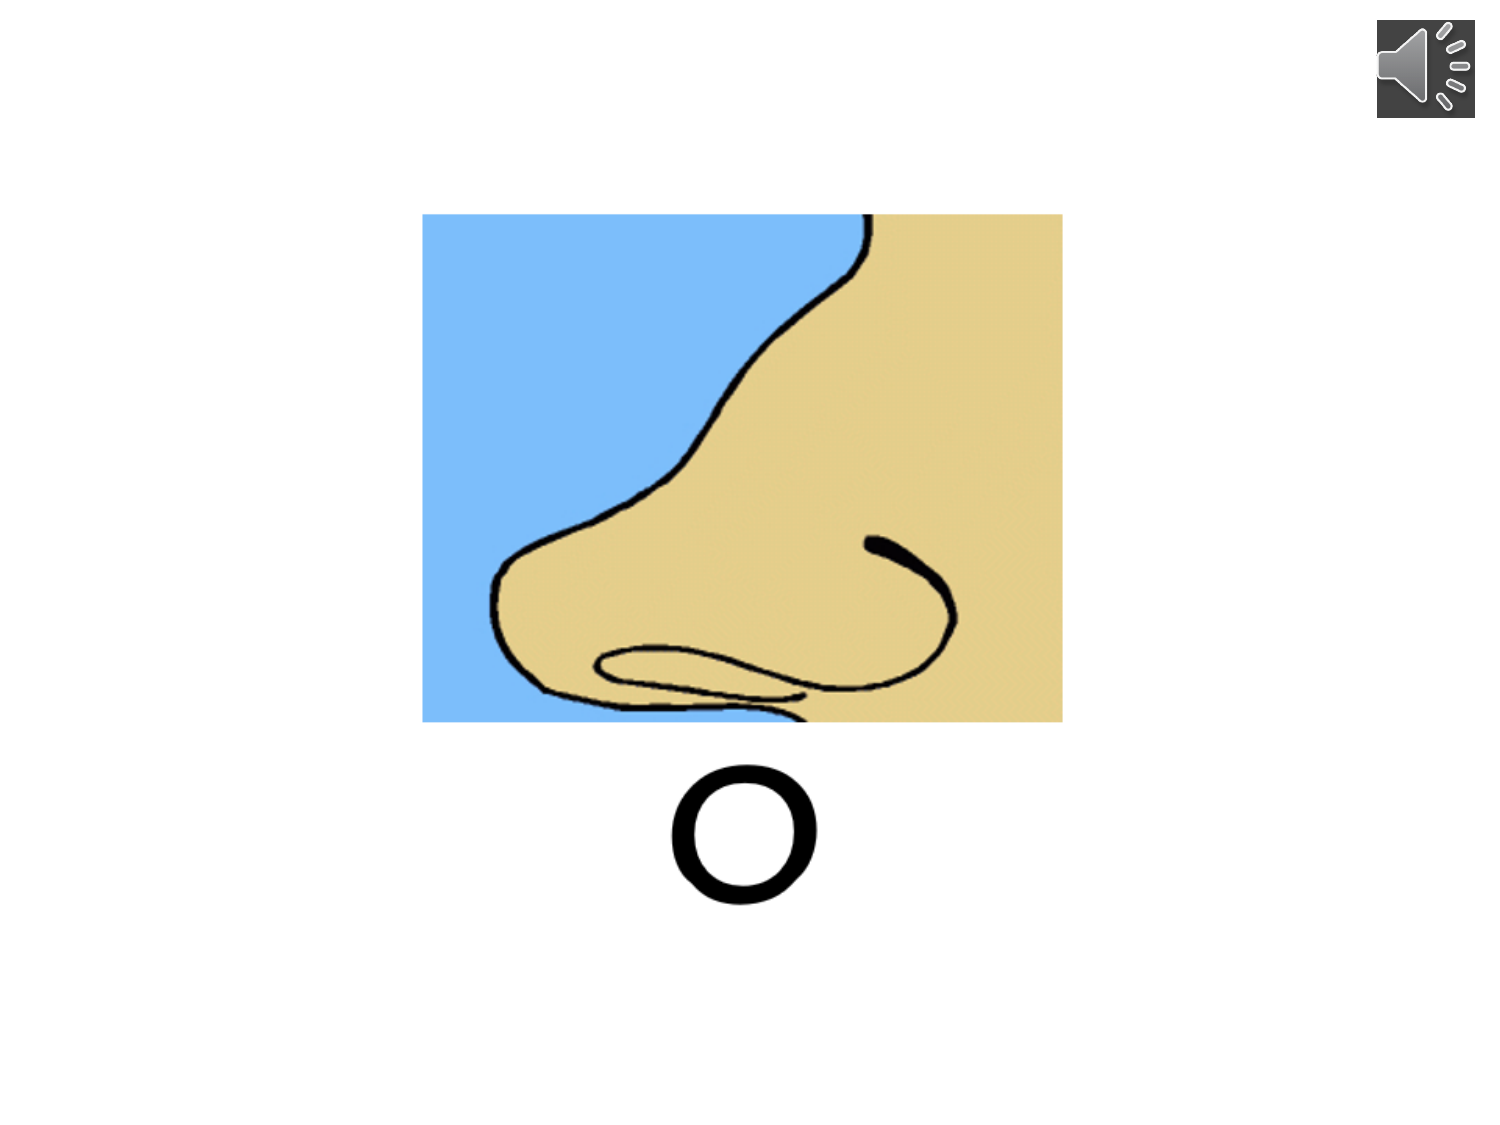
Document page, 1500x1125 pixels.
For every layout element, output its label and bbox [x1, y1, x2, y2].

picture [1375, 18, 1477, 120]
picture [377, 190, 1123, 935]
